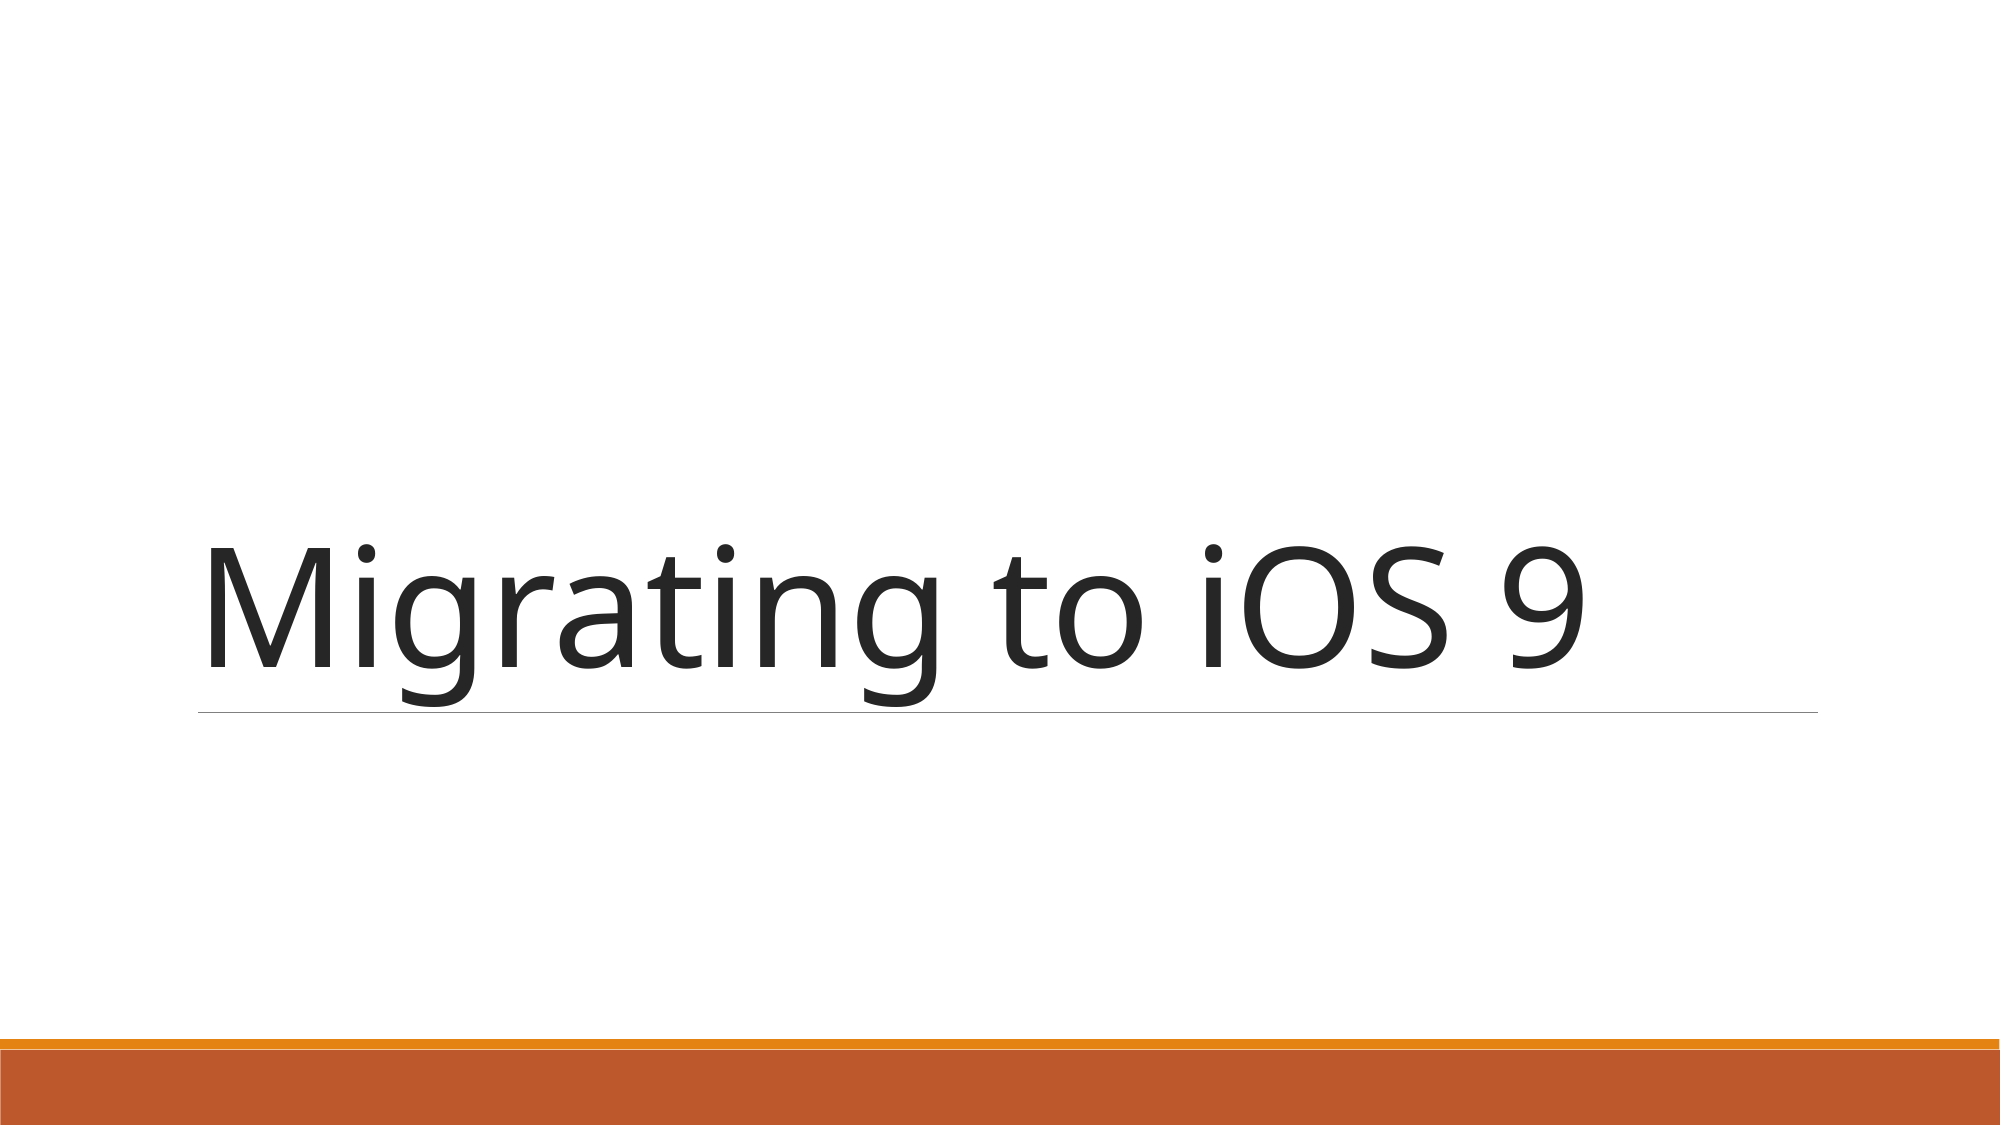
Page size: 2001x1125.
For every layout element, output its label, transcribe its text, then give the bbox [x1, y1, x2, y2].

title Migrating to iOS 9 [180, 124, 1830, 710]
